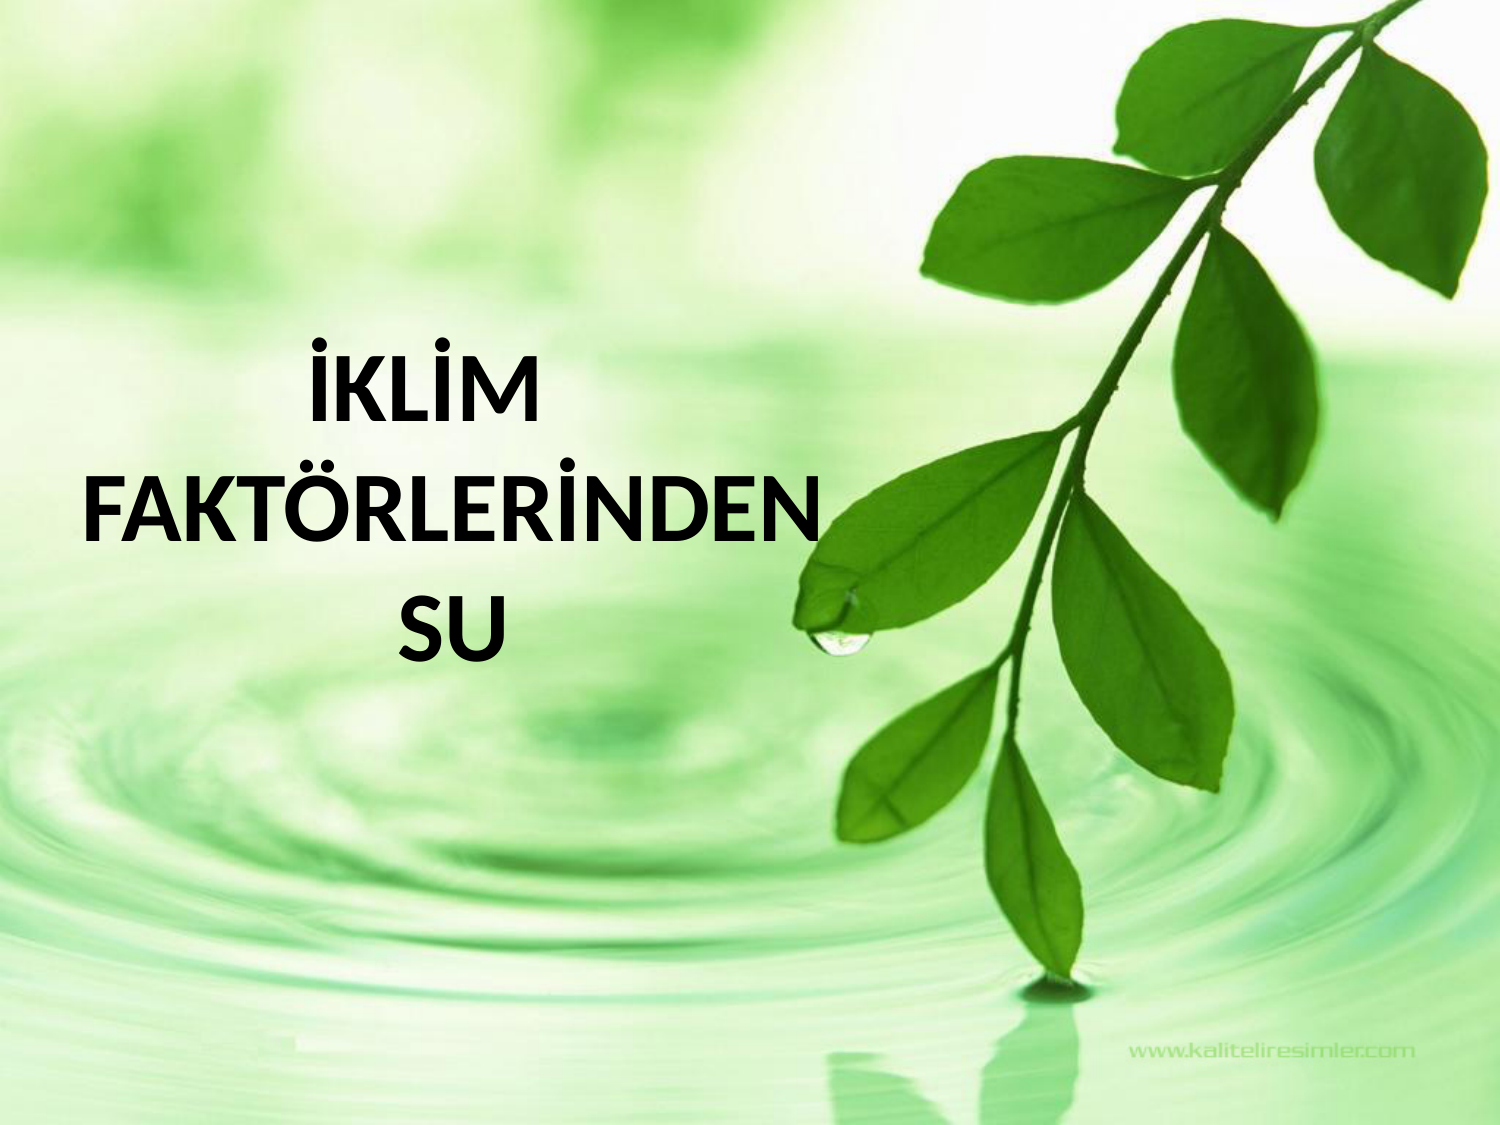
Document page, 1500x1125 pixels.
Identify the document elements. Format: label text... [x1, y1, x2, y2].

list İKLİM FAKTÖRLERİNDEN SU [0, 314, 851, 916]
picture [0, 0, 1500, 1125]
